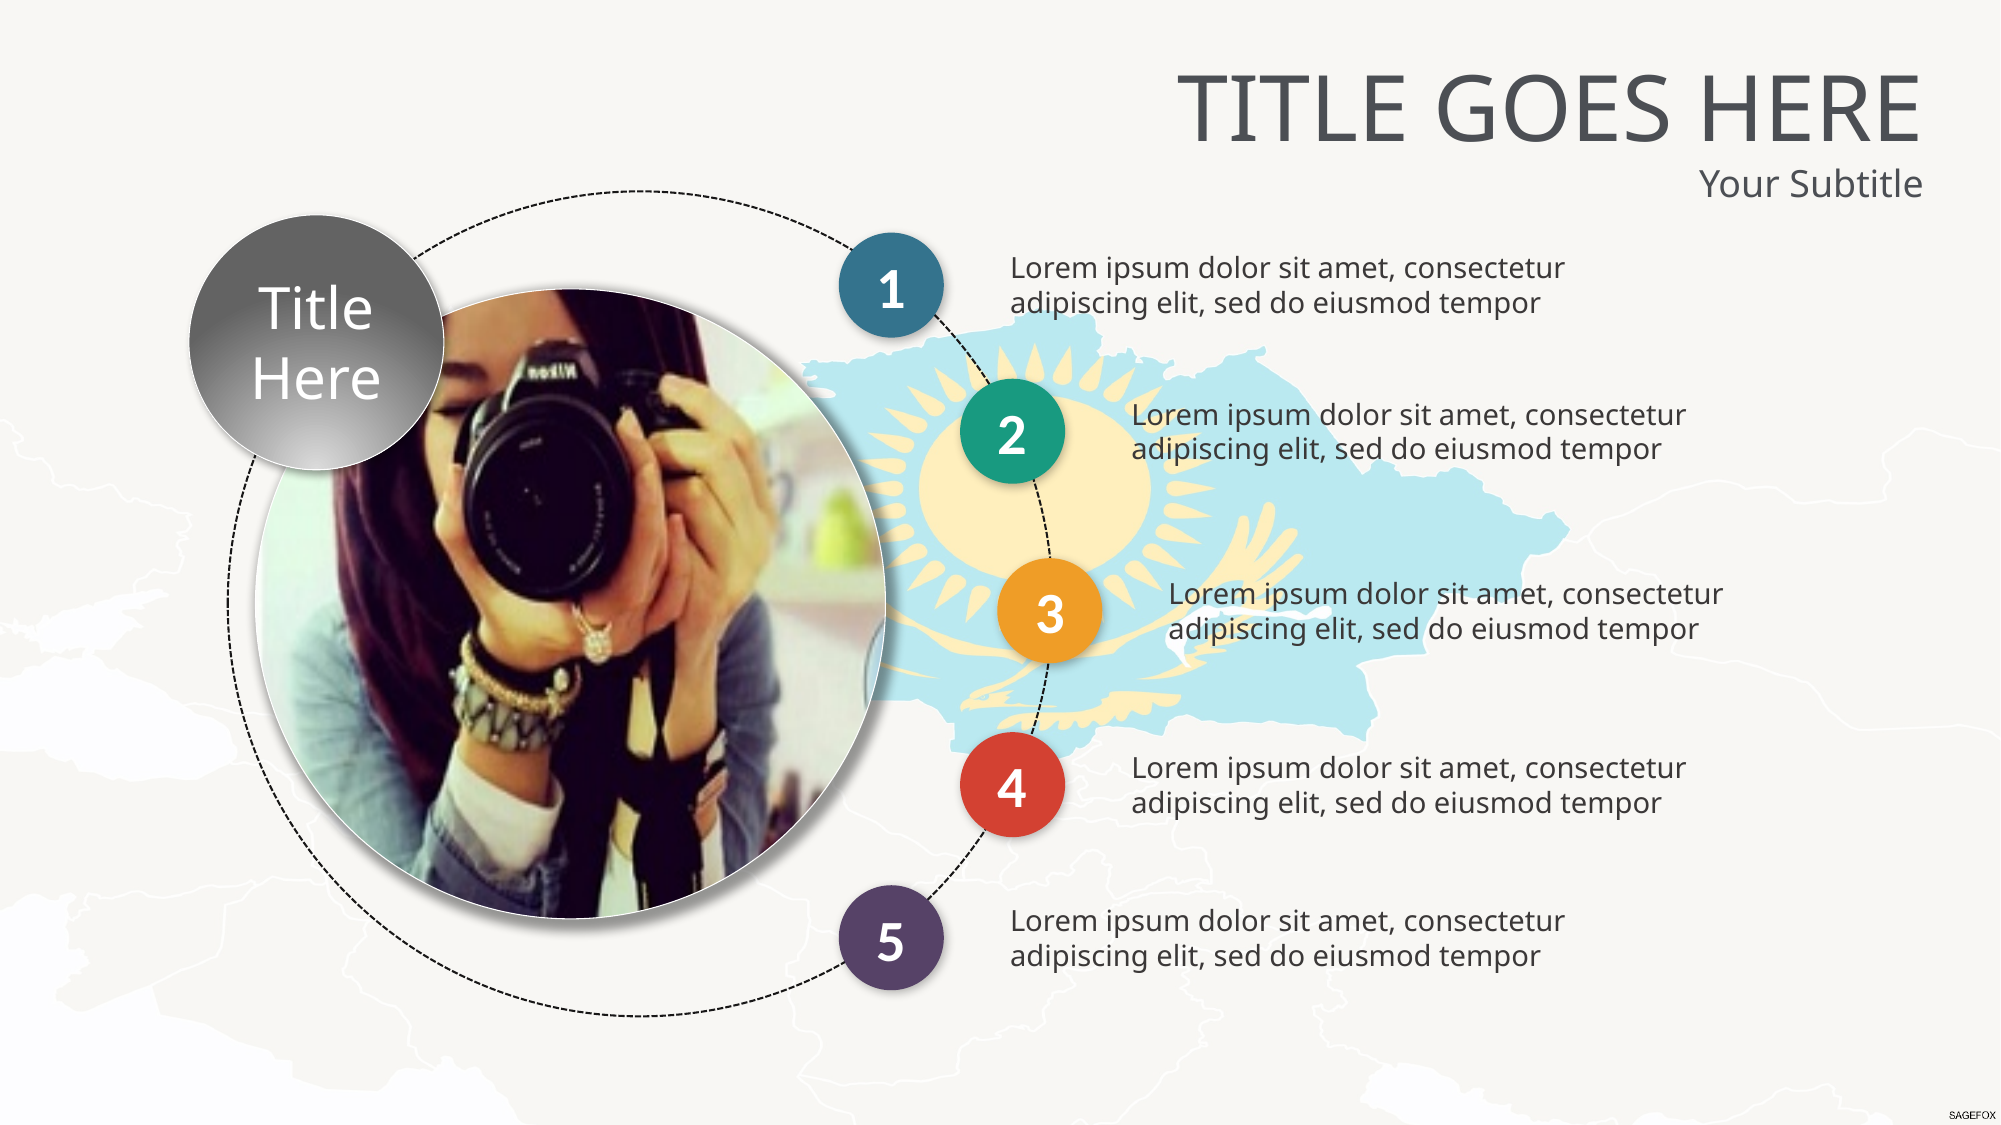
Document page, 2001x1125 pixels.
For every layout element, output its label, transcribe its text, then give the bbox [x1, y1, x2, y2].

text_box 3 [996, 557, 1104, 665]
text_box 4 [959, 731, 1067, 839]
text_box Lorem ipsum dolor sit amet, consectetur adipiscing elit, sed do eiusmod tempor [1158, 570, 1774, 651]
text_box 5 [837, 884, 945, 992]
text_box Lorem ipsum dolor sit amet, consectetur adipiscing elit, sed do eiusmod tempor [999, 897, 1616, 978]
text_box Lorem ipsum dolor sit amet, consectetur adipiscing elit, sed do eiusmod tempor [1121, 744, 1737, 825]
text_box 2 [959, 377, 1067, 485]
picture [1925, 0, 2001, 1125]
text_box Lorem ipsum dolor sit amet, consectetur adipiscing elit, sed do eiusmod tempor [999, 244, 1616, 325]
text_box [188, 214, 444, 470]
text_box [226, 190, 1051, 1018]
text_box TITLE GOES HERE Your Subtitle [1035, 42, 1939, 212]
text_box Lorem ipsum dolor sit amet, consectetur adipiscing elit, sed do eiusmod tempor [1121, 390, 1737, 471]
text_box 1 [837, 231, 945, 339]
